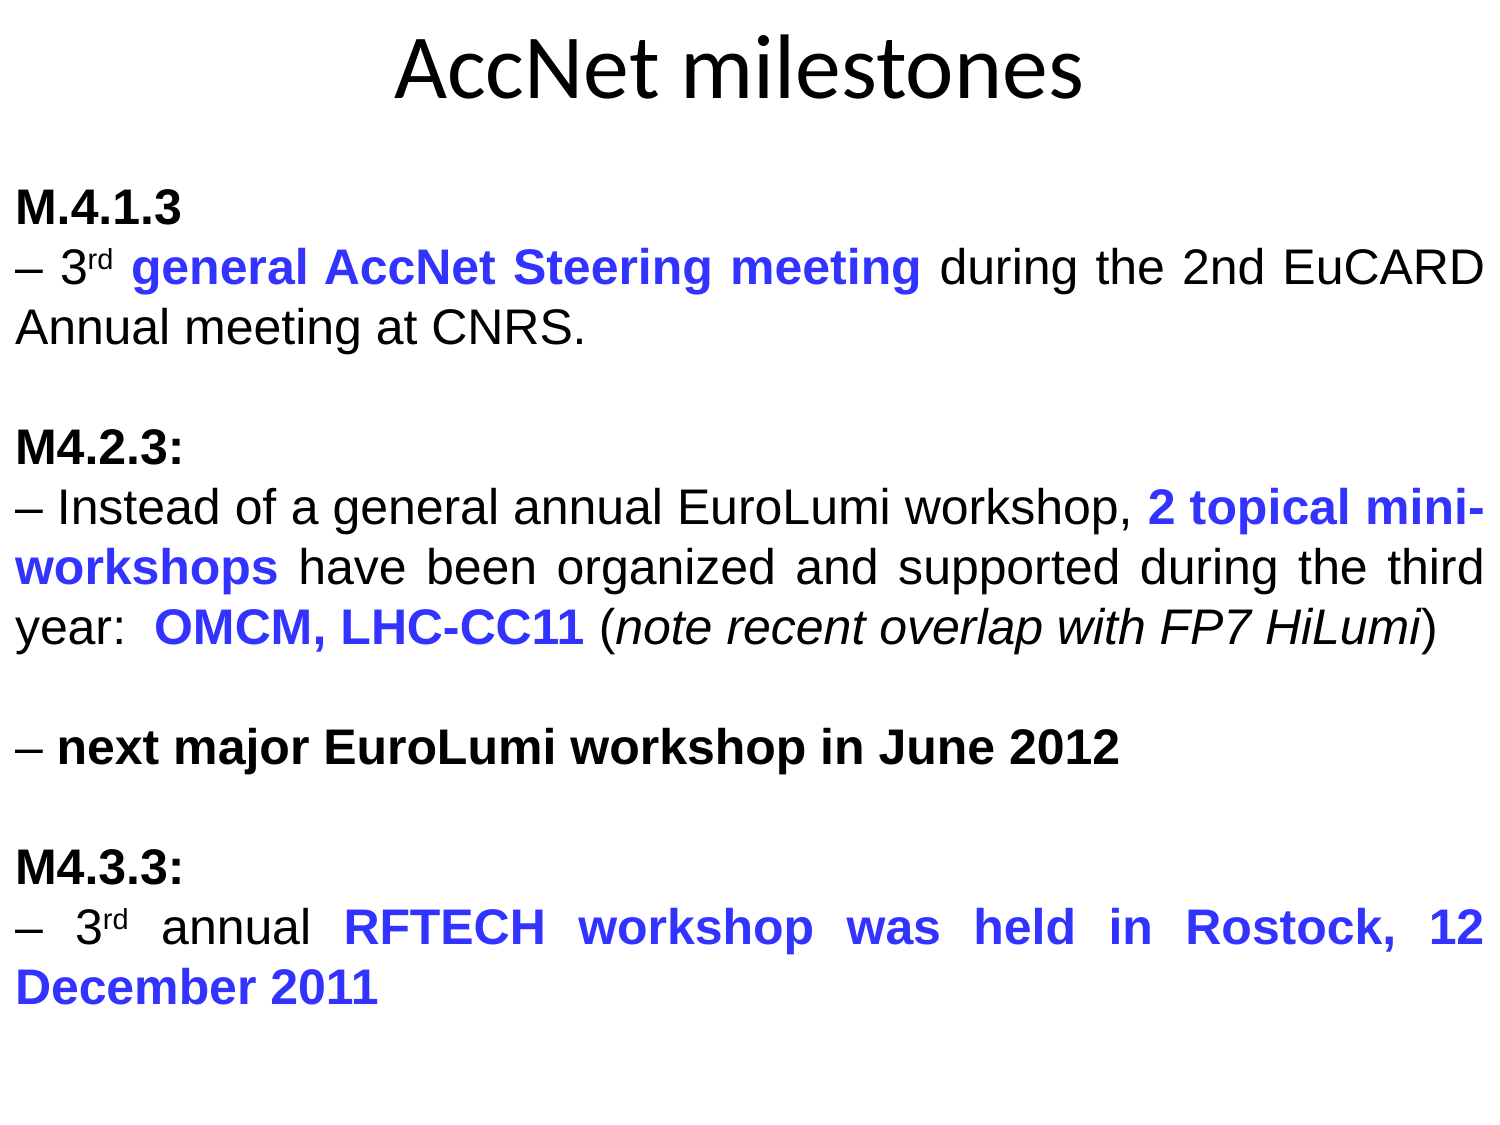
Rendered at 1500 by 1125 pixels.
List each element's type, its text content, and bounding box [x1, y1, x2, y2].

text_box AccNet milestones [74, 0, 1425, 166]
text_box M.4.1.3 – 3rd general AccNet Steering meeting during the 2nd EuCARD Annual meeting at CNRS. M4.2.3: – Instead of a general annual EuroLumi workshop, 2 topical mini-workshops have been organized and supported during the third year: OMCM, LHC-CC11 (note recent overlap with FP7 HiLumi) – next major EuroLumi workshop in June 2012 M4.3.3: – 3rd annual RFTECH workshop was held in Rostock, 12 December 2011 [0, 166, 1500, 1125]
